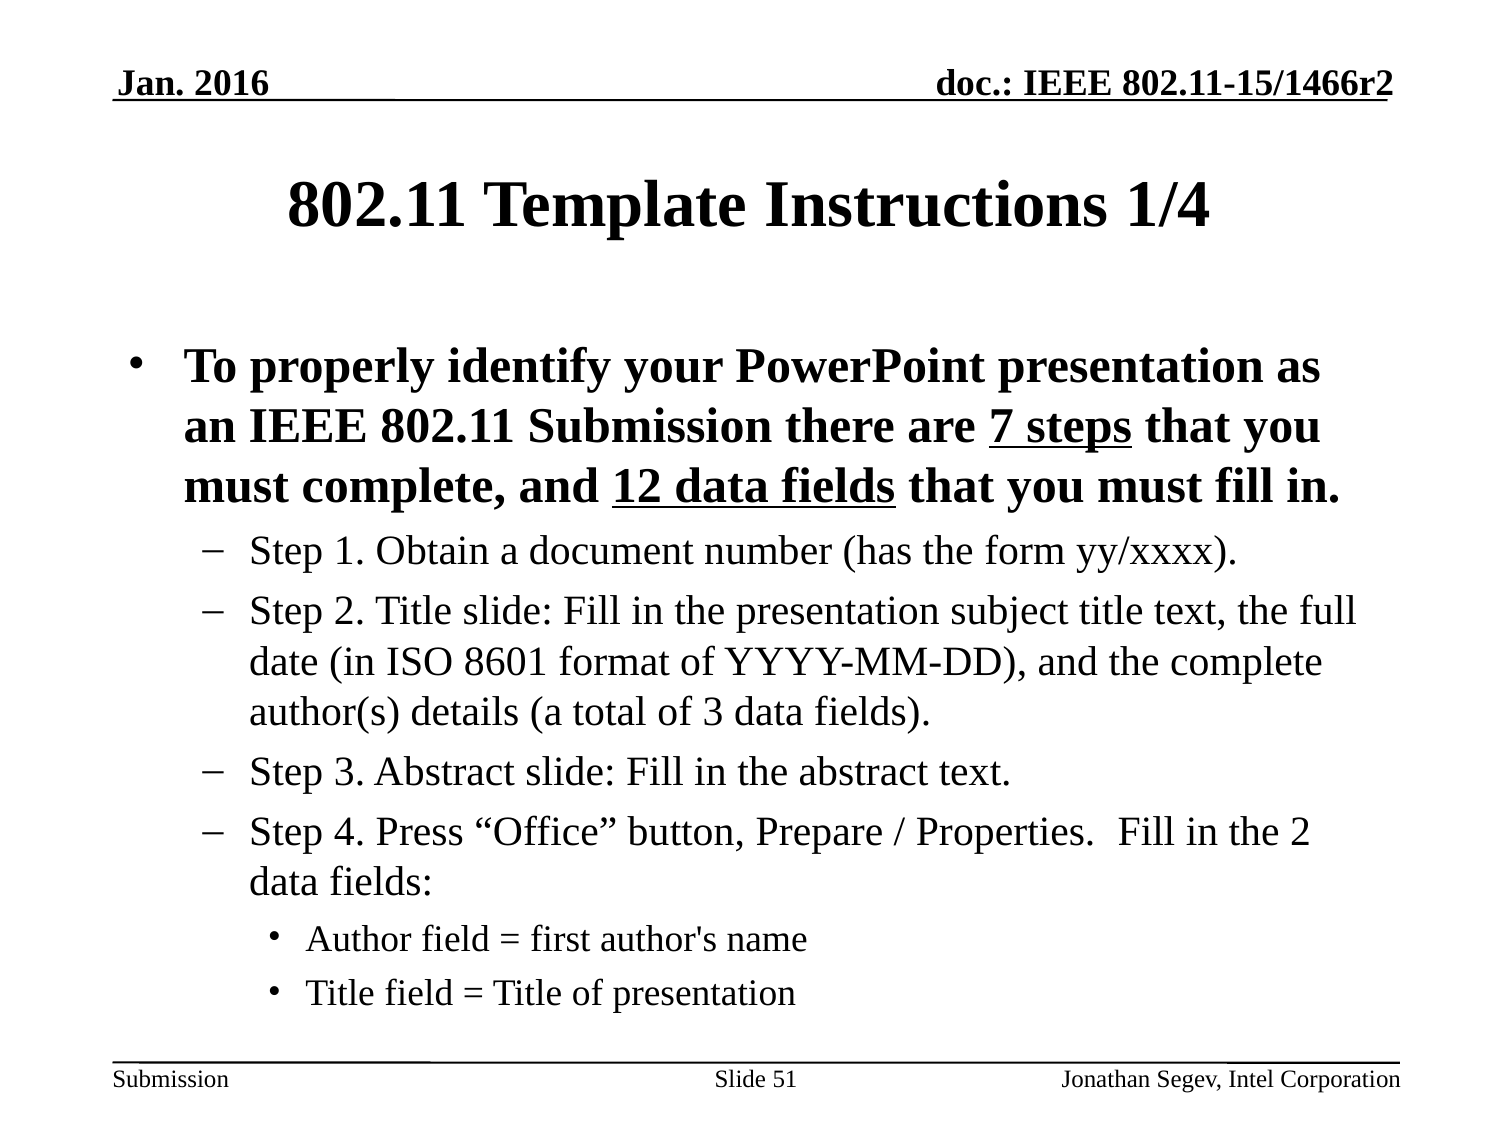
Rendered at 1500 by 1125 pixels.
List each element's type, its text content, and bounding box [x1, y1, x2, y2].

title 802.11 Template Instructions 1/4 [112, 112, 1388, 288]
list To properly identify your PowerPoint presentation as an IEEE 802.11 Submission there are 7 steps that you must complete, and 12 data fields that you must fill in. Step 1. Obtain a document number (has the form yy/xxxx). Step 2. Title slide: Fill in the presentation subject title text, the full date (in ISO 8601 format of YYYY-MM-DD), and the complete author(s) details (a total of 3 data fields). Step 3. Abstract slide: Fill in the abstract text. Step 4. Press “Office” button, Prepare / Properties. Fill in the 2 data fields: Author field = first author's name Title field = Title of presentation [112, 324, 1388, 1032]
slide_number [116, 58, 507, 104]
slide_number Slide 51 [712, 1061, 800, 1123]
footer Jonathan Segev, Intel Corporation [984, 1061, 1402, 1091]
